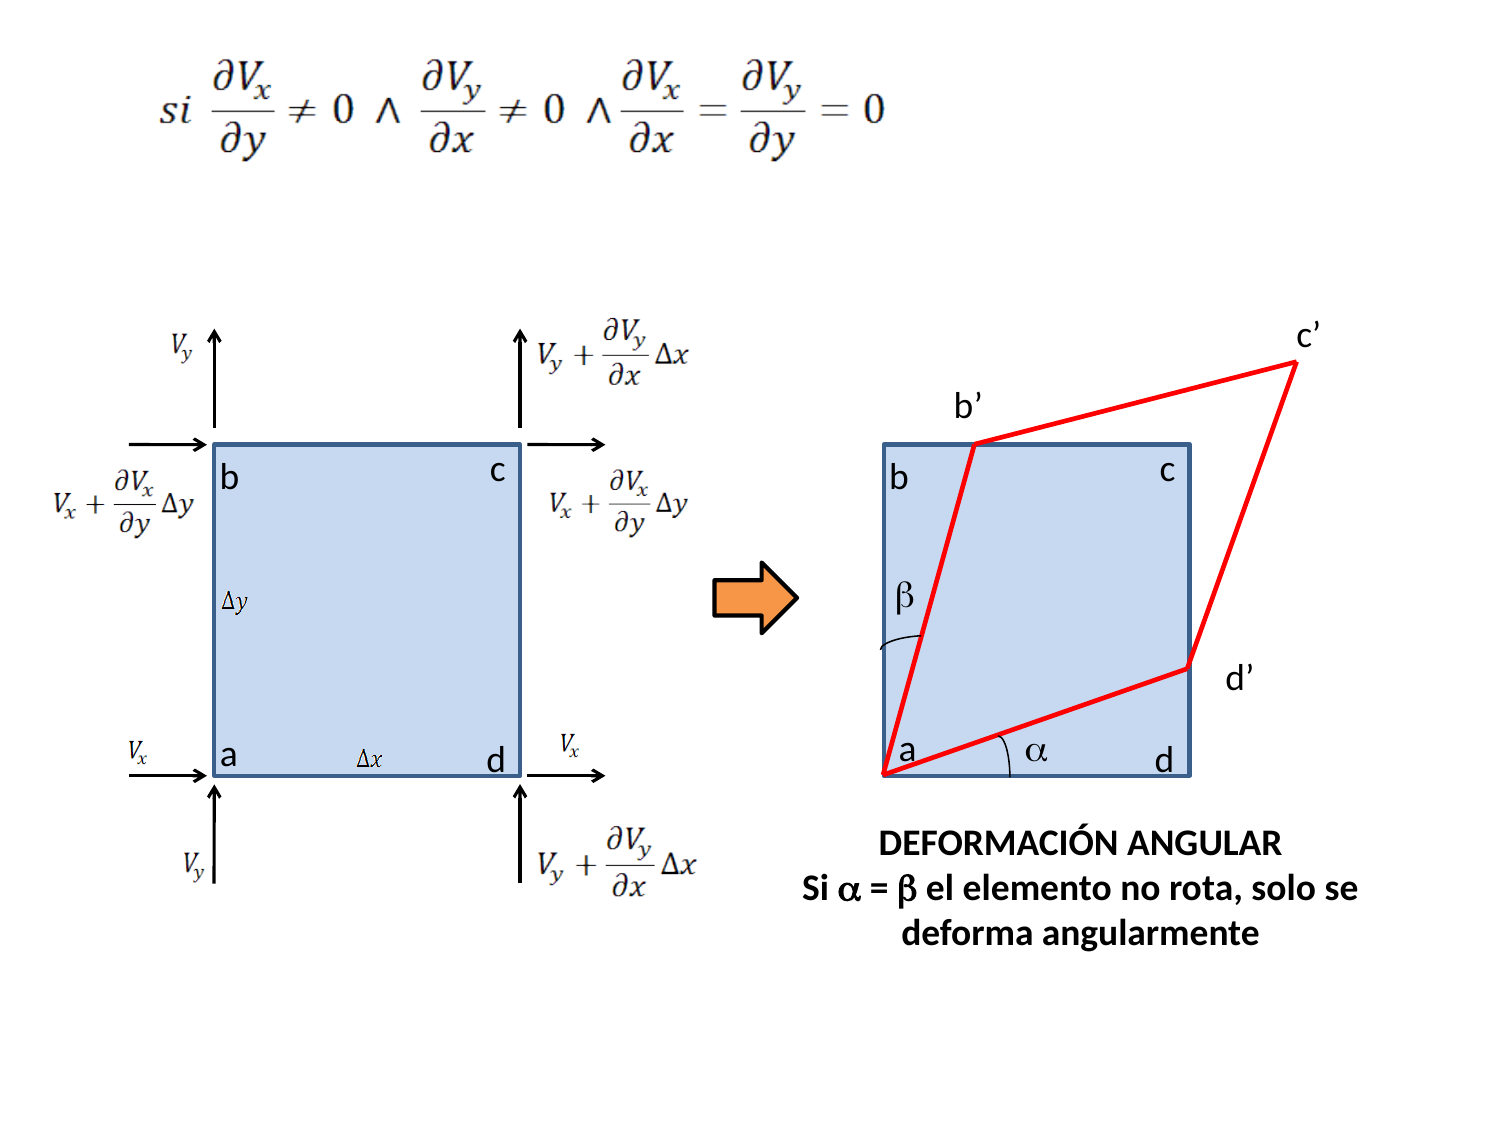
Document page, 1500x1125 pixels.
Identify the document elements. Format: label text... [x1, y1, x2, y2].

picture [159, 54, 889, 173]
text_box [712, 560, 800, 636]
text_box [52, 314, 699, 905]
text_box DEFORMACIÓN ANGULAR Si a = b el elemento no rota, solo se deforma angularmente [785, 810, 1376, 961]
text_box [879, 302, 1353, 819]
